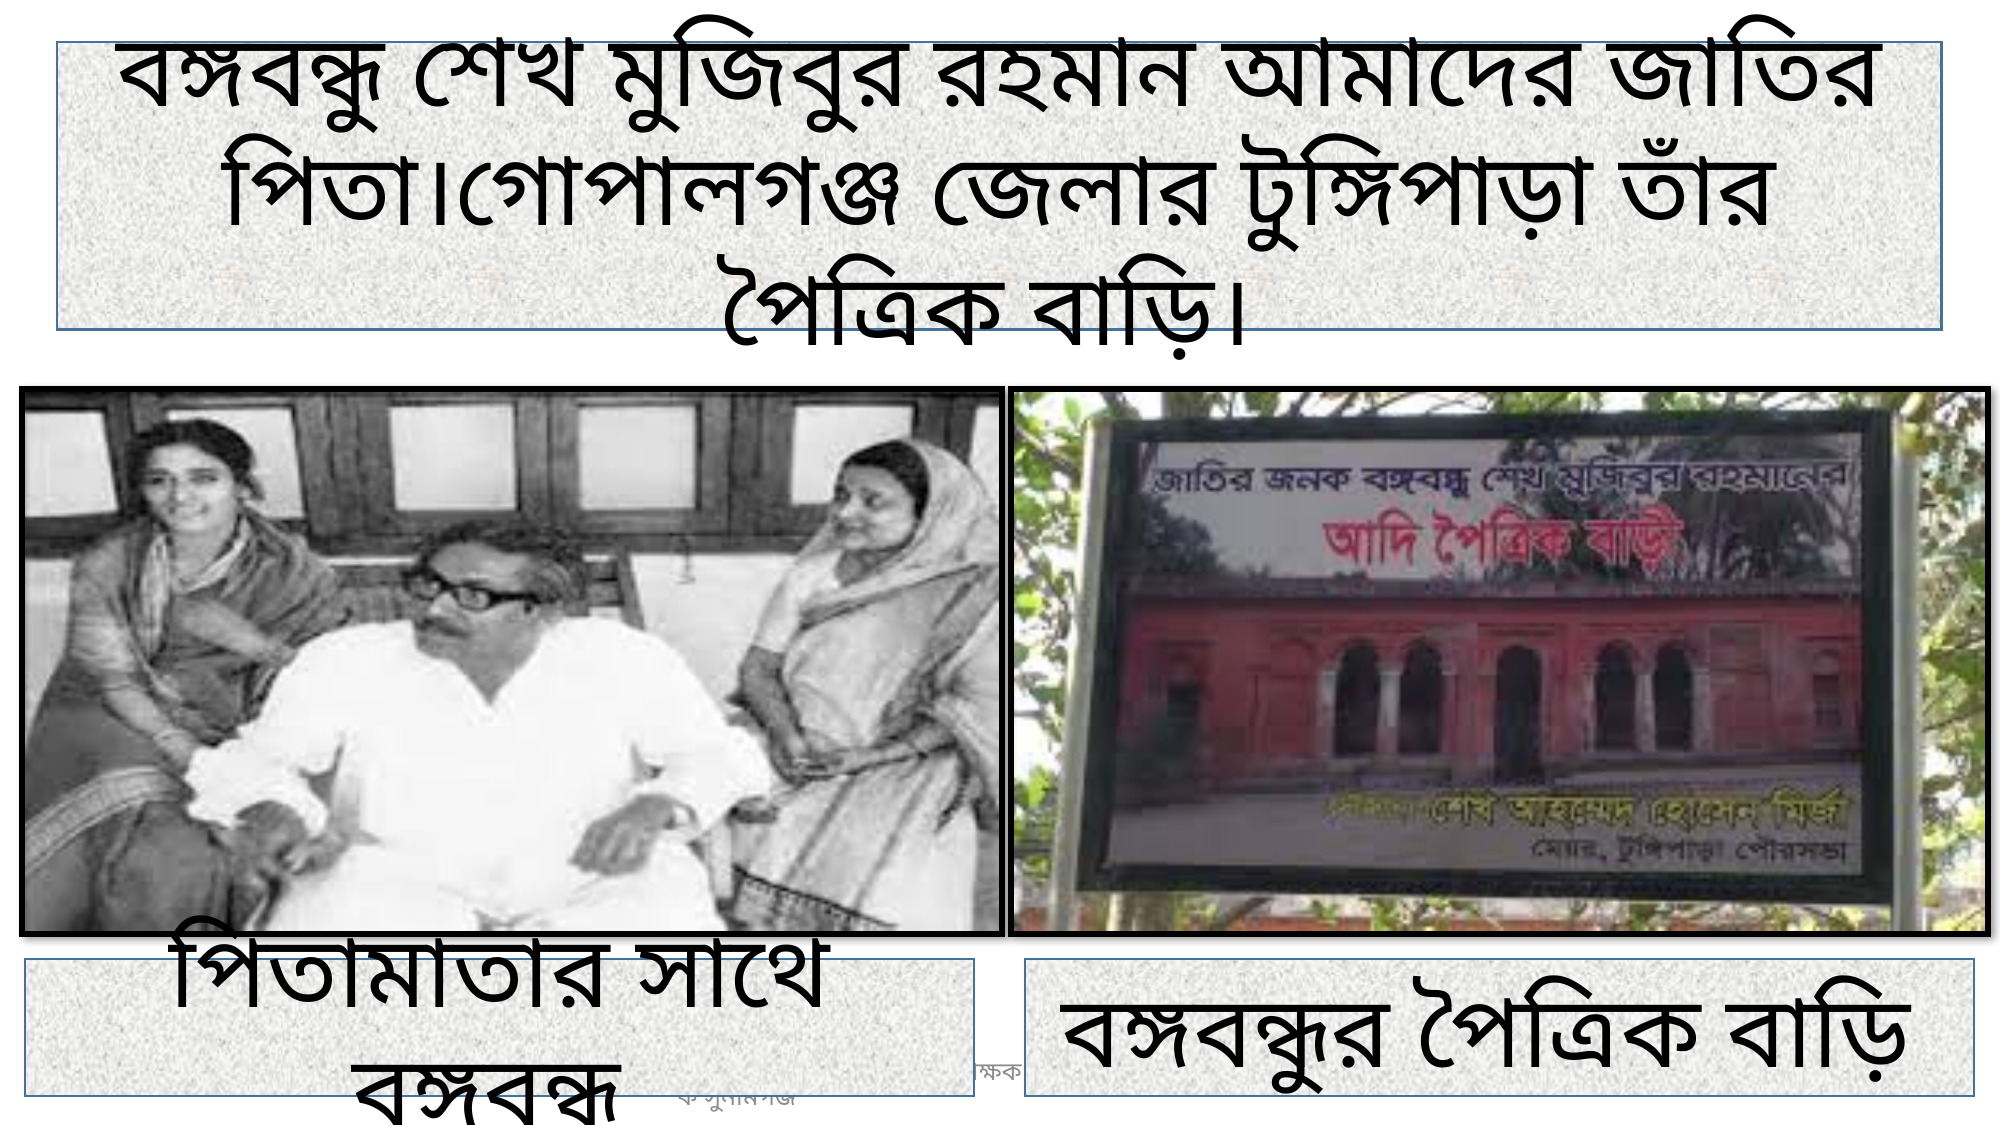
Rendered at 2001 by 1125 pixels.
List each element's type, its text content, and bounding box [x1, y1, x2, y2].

picture [25, 392, 1000, 931]
picture [1014, 392, 1985, 931]
text_box বঙ্গবন্ধুর পৈত্রিক বাড়ি [1024, 958, 1975, 1097]
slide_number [137, 1042, 588, 1103]
footer মোঃ আবুল কাশেম সহকারী শিক্ষক লাকেশ্বর দাখিল মাদ্রাসা ছাতক সুনামগঞ্জ [662, 1042, 1338, 1103]
text_box বঙ্গবন্ধু শেখ মুজিবুর রহমান আমাদের জাতির পিতা।গোপালগঞ্জ জেলার টুঙ্গিপাড়া তাঁর পৈত্রিক বাড়ি। [56, 41, 1943, 331]
text_box পিতামাতার সাথে বঙ্গবন্ধু [24, 958, 975, 1097]
